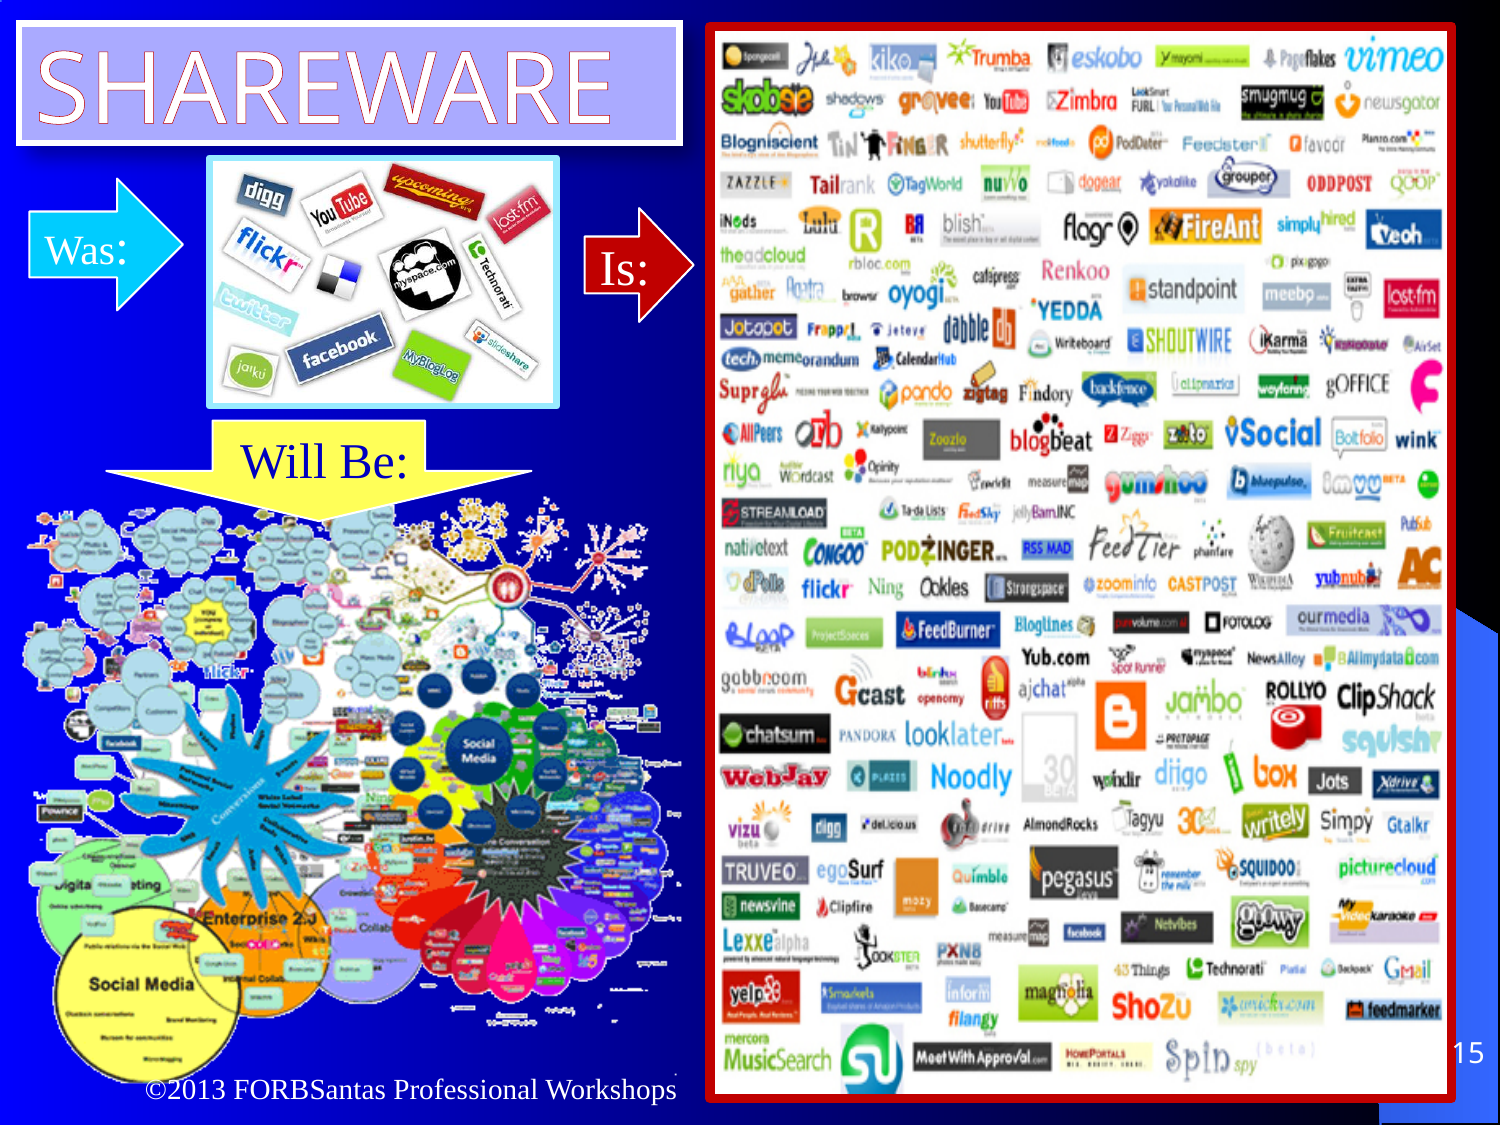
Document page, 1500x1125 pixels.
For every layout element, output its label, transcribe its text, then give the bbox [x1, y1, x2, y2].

title SHAREWARE [16, 20, 683, 146]
picture [0, 30, 1448, 1094]
text_box Was: [29, 178, 183, 311]
picture [212, 160, 554, 404]
text_box Will Be: [106, 420, 532, 473]
slide_number 15 [1492, 1011, 1500, 1075]
text_box Is: [595, 208, 694, 322]
